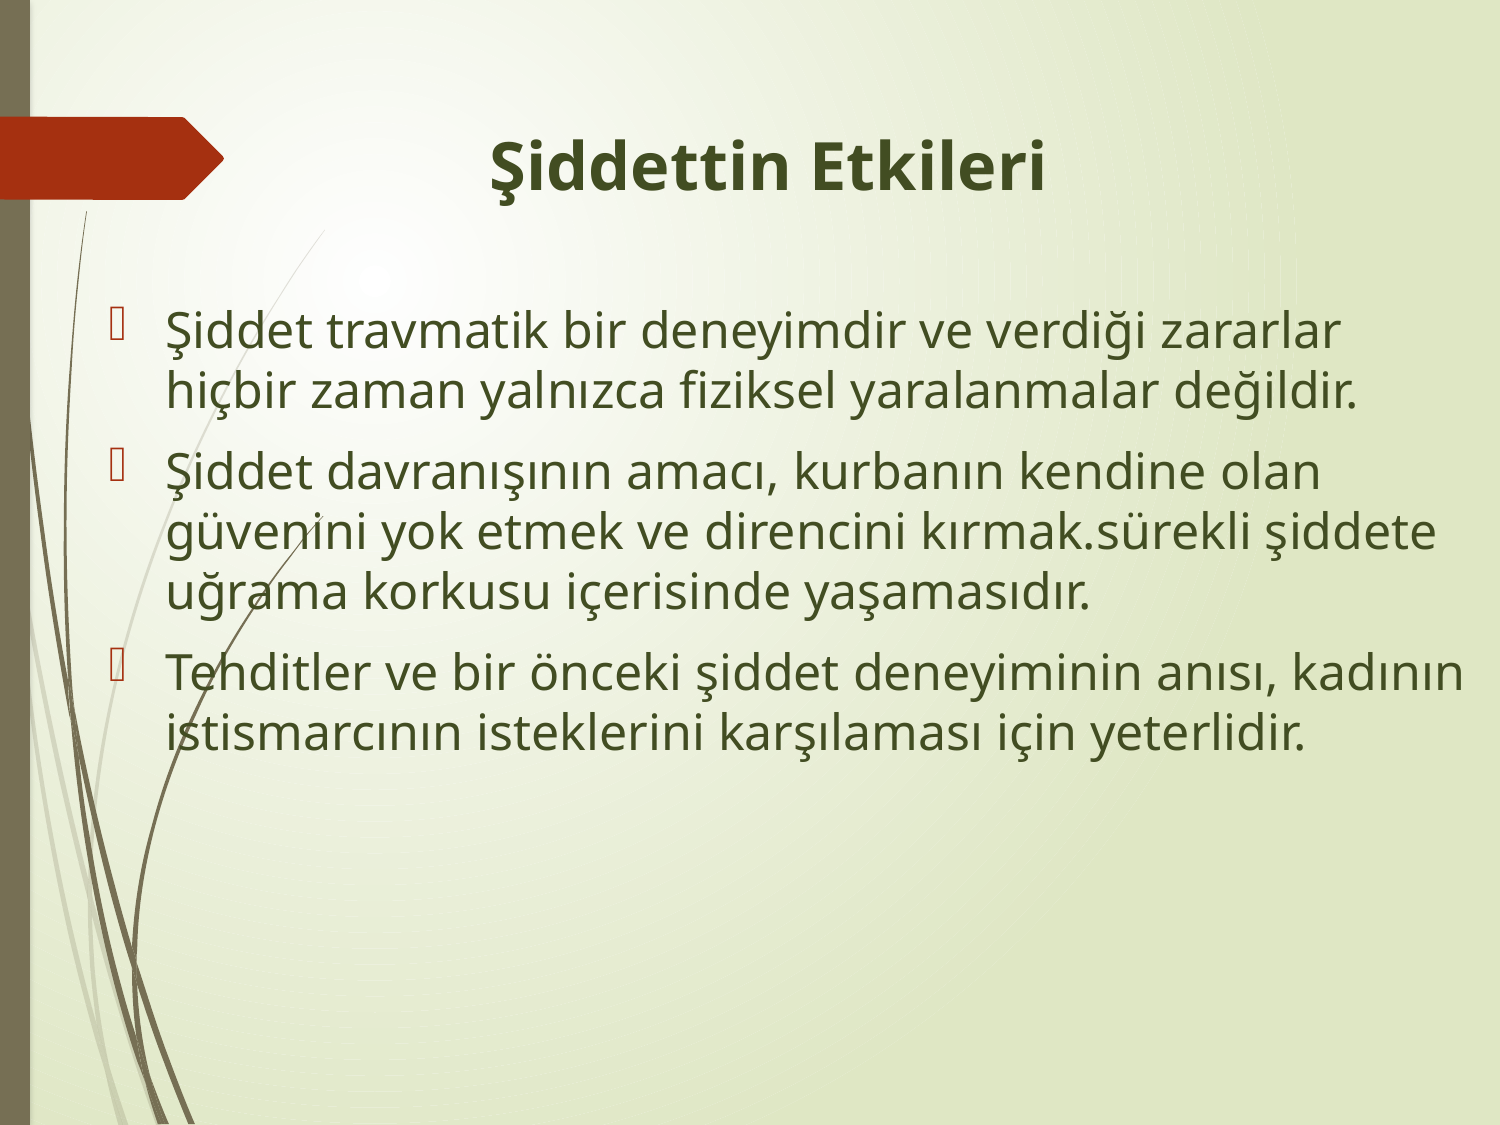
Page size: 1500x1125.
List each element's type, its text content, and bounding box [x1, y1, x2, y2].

title Şiddettin Etkileri [93, 116, 1444, 290]
list Şiddet travmatik bir deneyimdir ve verdiği zararlar hiçbir zaman yalnızca fiziksel yaralanmalar değildir. Şiddet davranışının amacı, kurbanın kendine olan güvenini yok etmek ve direncini kırmak.sürekli şiddete uğrama korkusu içerisinde yaşamasıdır. Tehditler ve bir önceki şiddet deneyiminin anısı, kadının istismarcının isteklerini karşılaması için yeterlidir. [93, 290, 1500, 1000]
